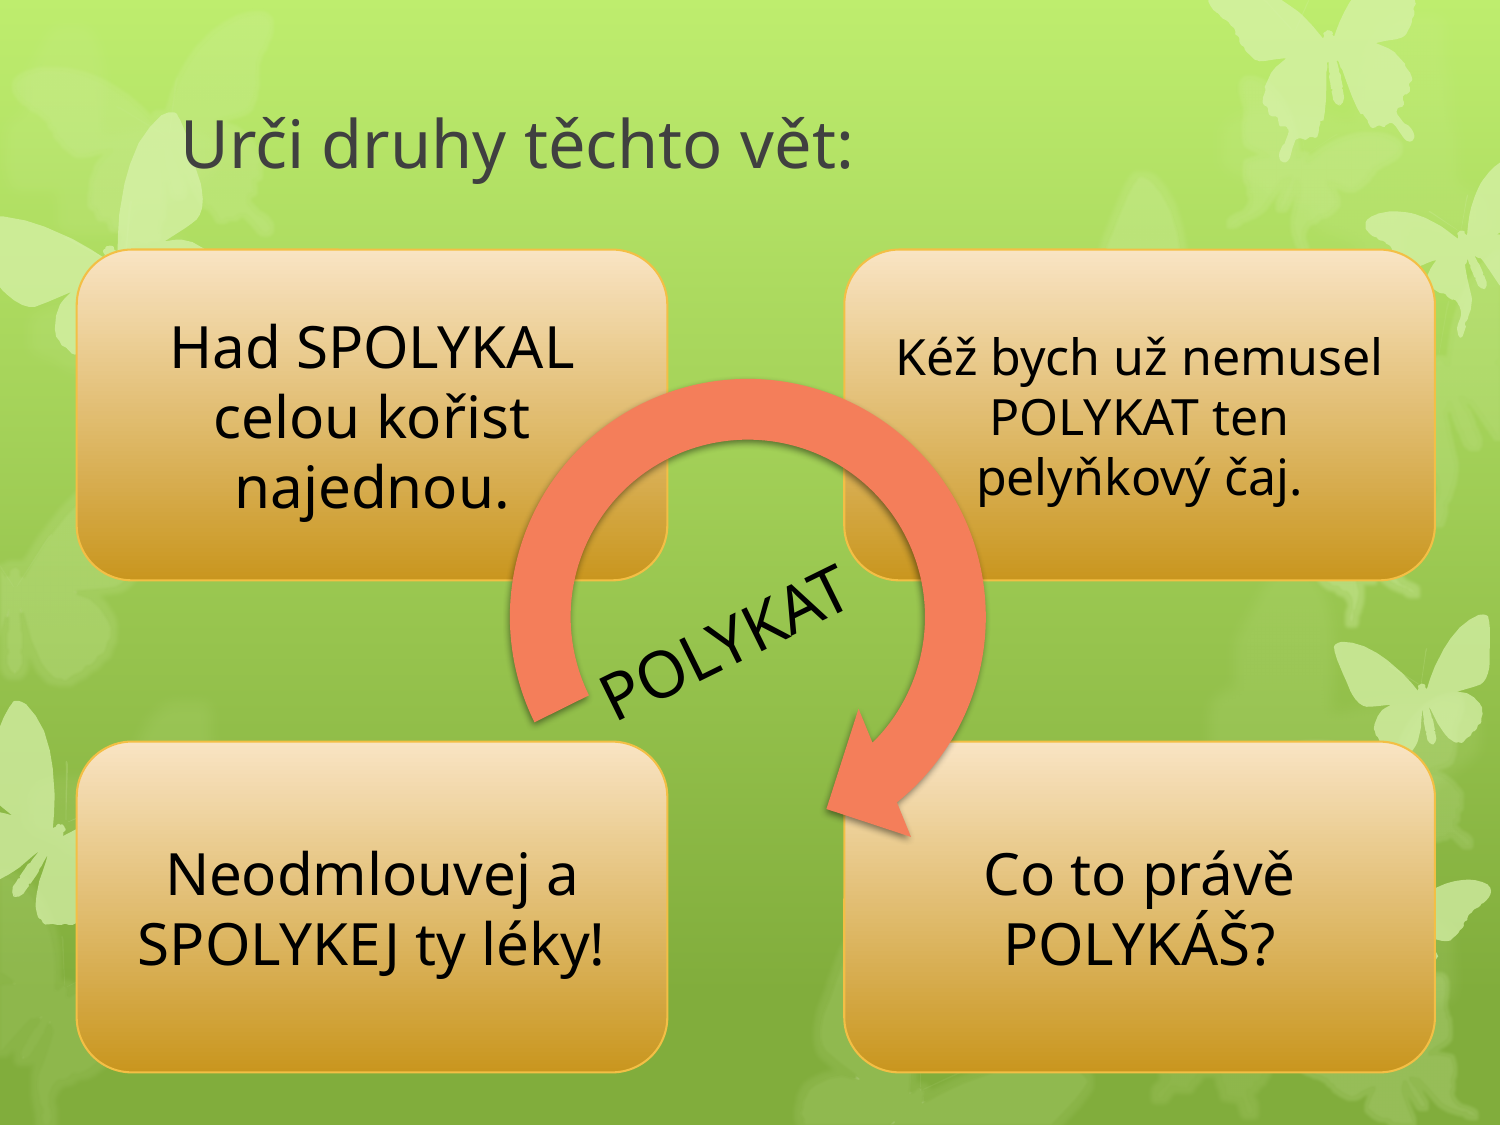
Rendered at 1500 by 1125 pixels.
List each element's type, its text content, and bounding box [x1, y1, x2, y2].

text_box Kéž bych už nemusel POLYKAT ten pelyňkový čaj. [843, 248, 1436, 582]
text_box Had SPOLYKAL celou kořist najednou. [75, 248, 669, 582]
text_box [470, 339, 1026, 895]
text_box Co to právě POLYKÁŠ? [843, 740, 1436, 1074]
title Urči druhy těchto vět: [165, 66, 1335, 218]
text_box Neodmlouvej a SPOLYKEJ ty léky! [75, 740, 669, 1074]
